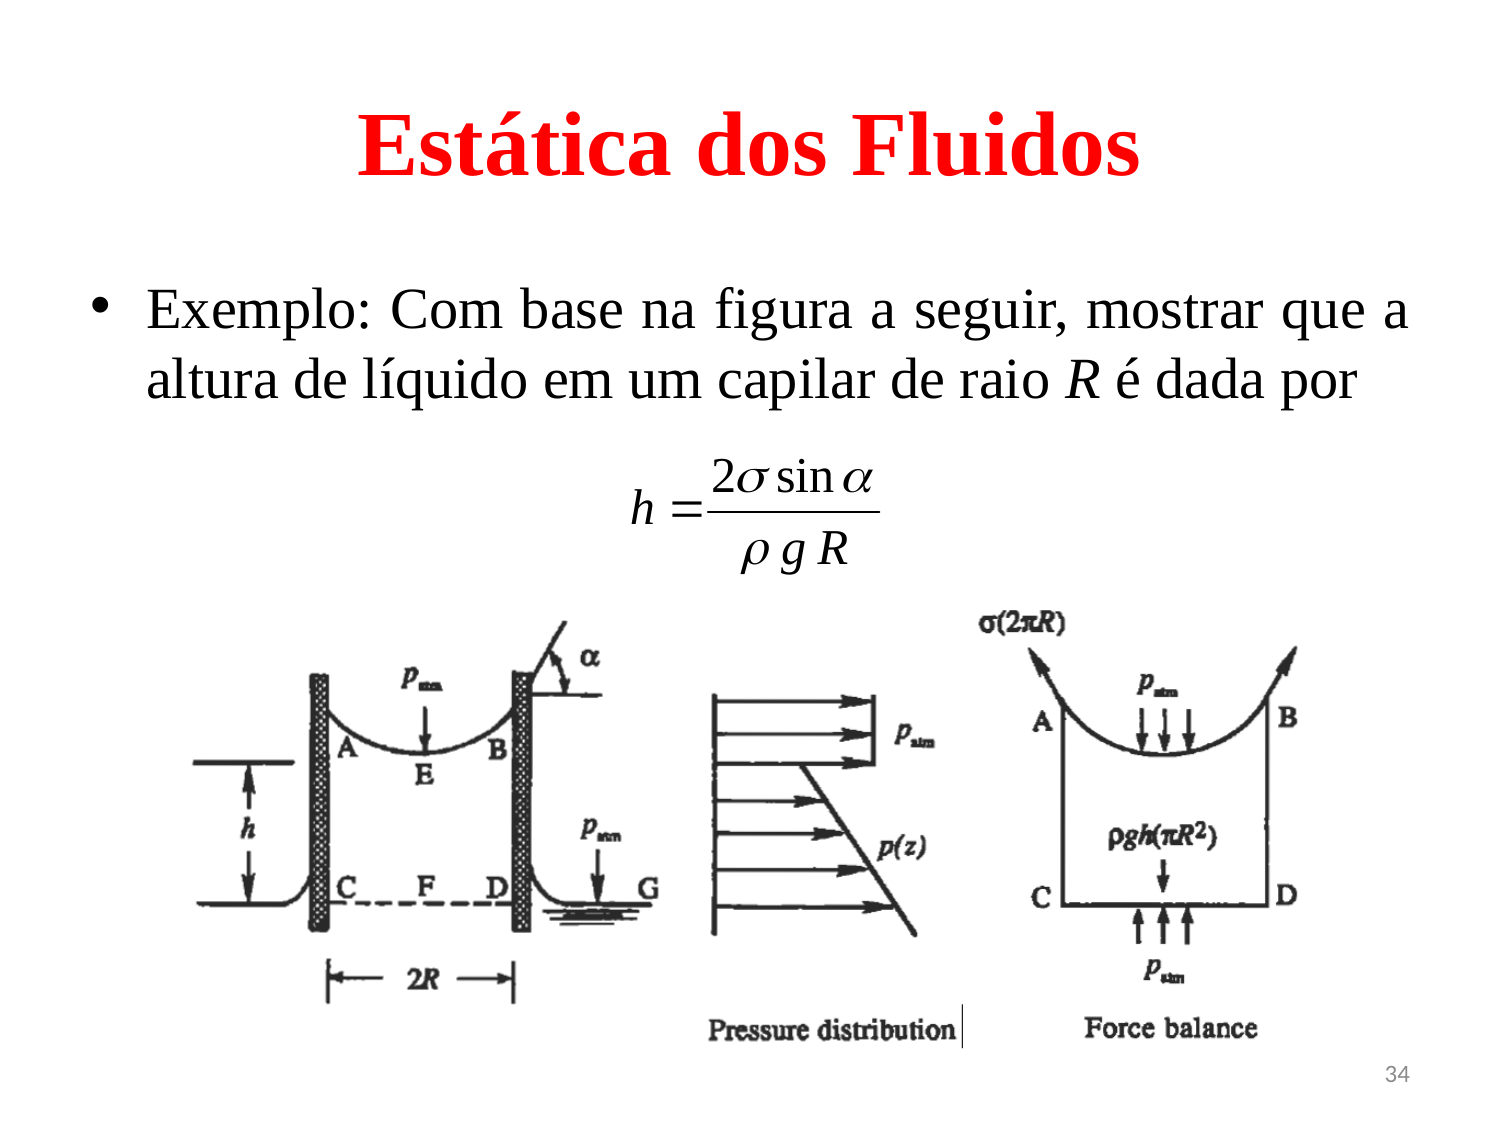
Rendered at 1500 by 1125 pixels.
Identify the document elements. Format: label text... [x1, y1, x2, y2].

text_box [621, 445, 891, 584]
picture [163, 585, 1334, 1057]
list Exemplo: Com base na figura a seguir, mostrar que a altura de líquido em um capilar de raio R é dada por [75, 262, 1425, 1005]
slide_number 34 [1074, 1042, 1425, 1103]
title Estática dos Fluidos [75, 45, 1425, 233]
